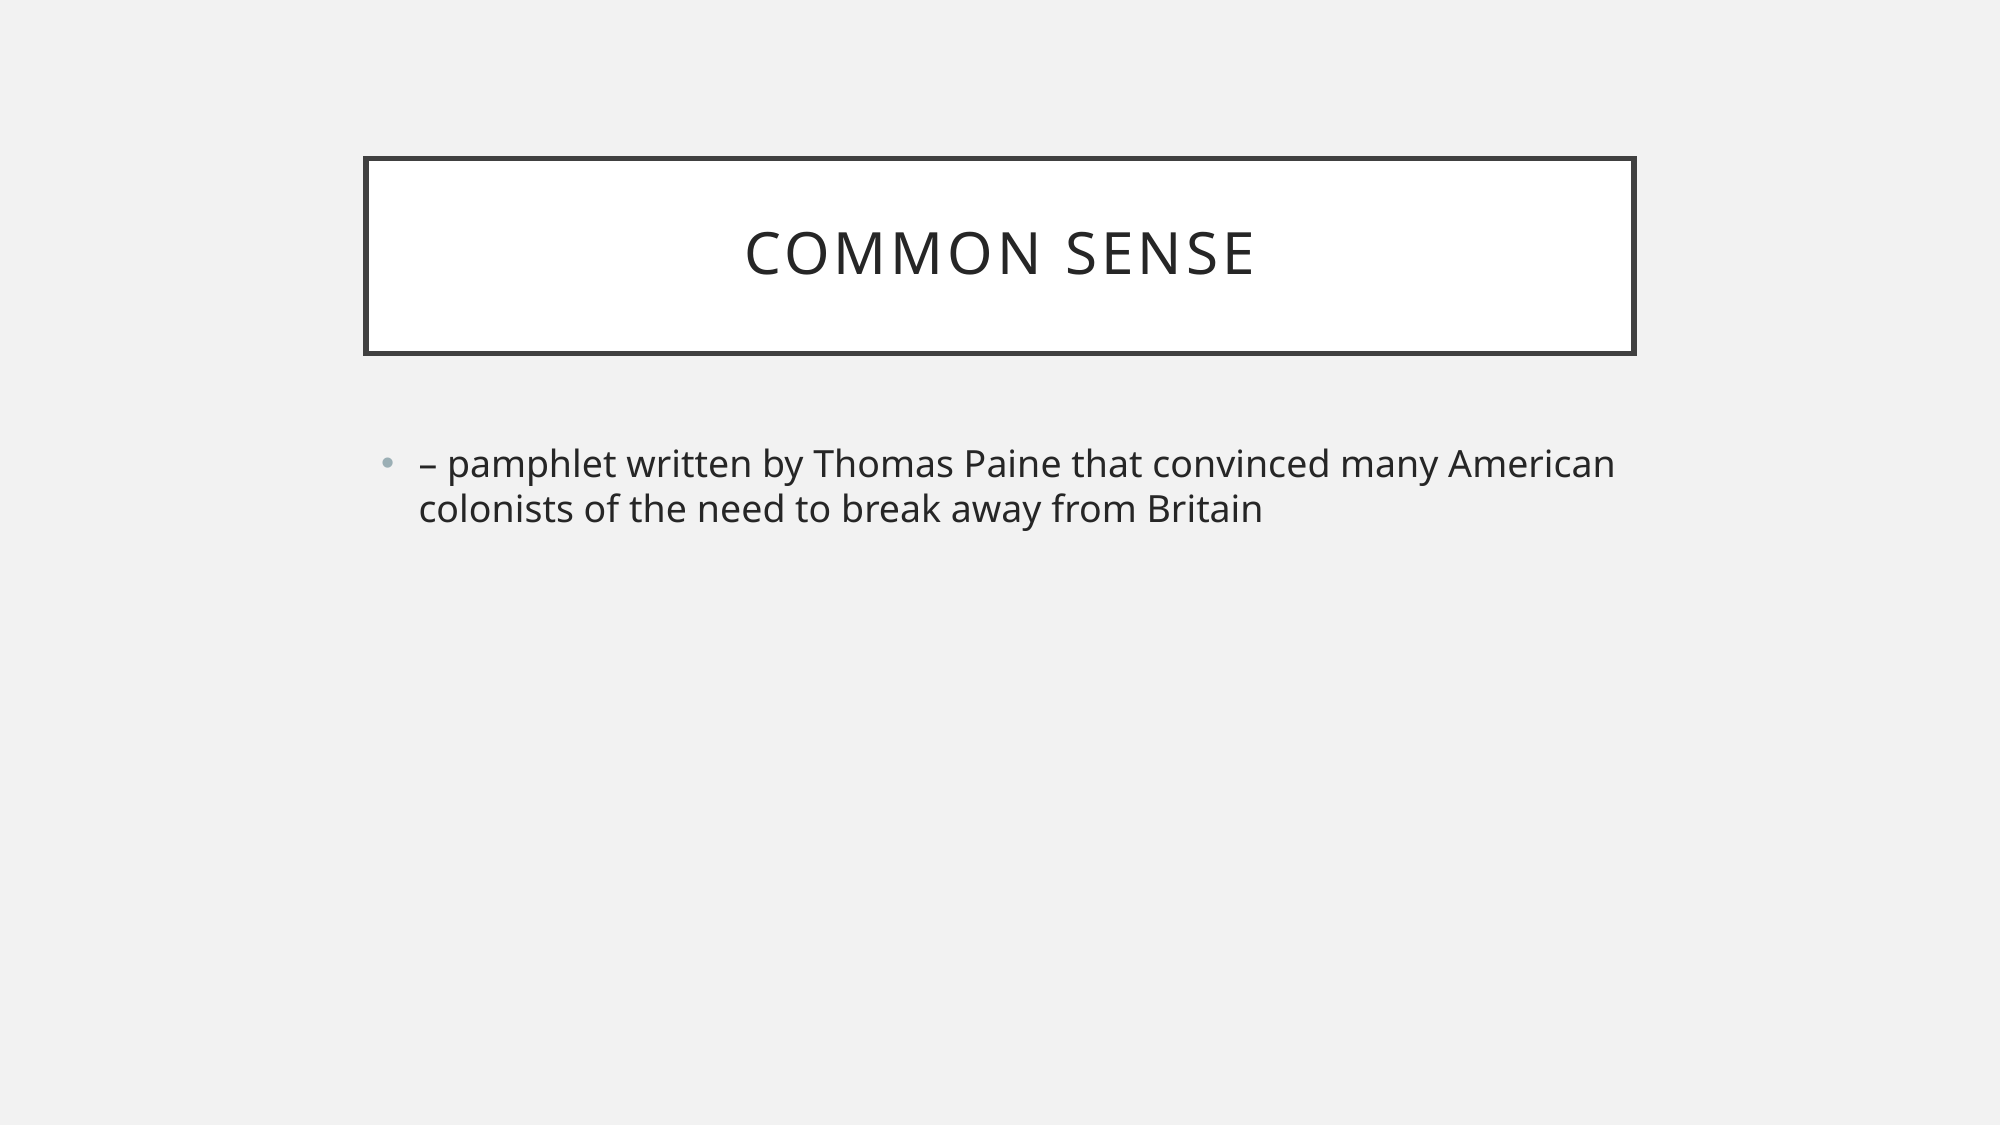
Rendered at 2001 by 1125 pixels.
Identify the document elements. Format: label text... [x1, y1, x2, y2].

title Common Sense [363, 156, 1637, 356]
list – pamphlet written by Thomas Paine that convinced many American colonists of the need to break away from Britain [366, 432, 1634, 942]
